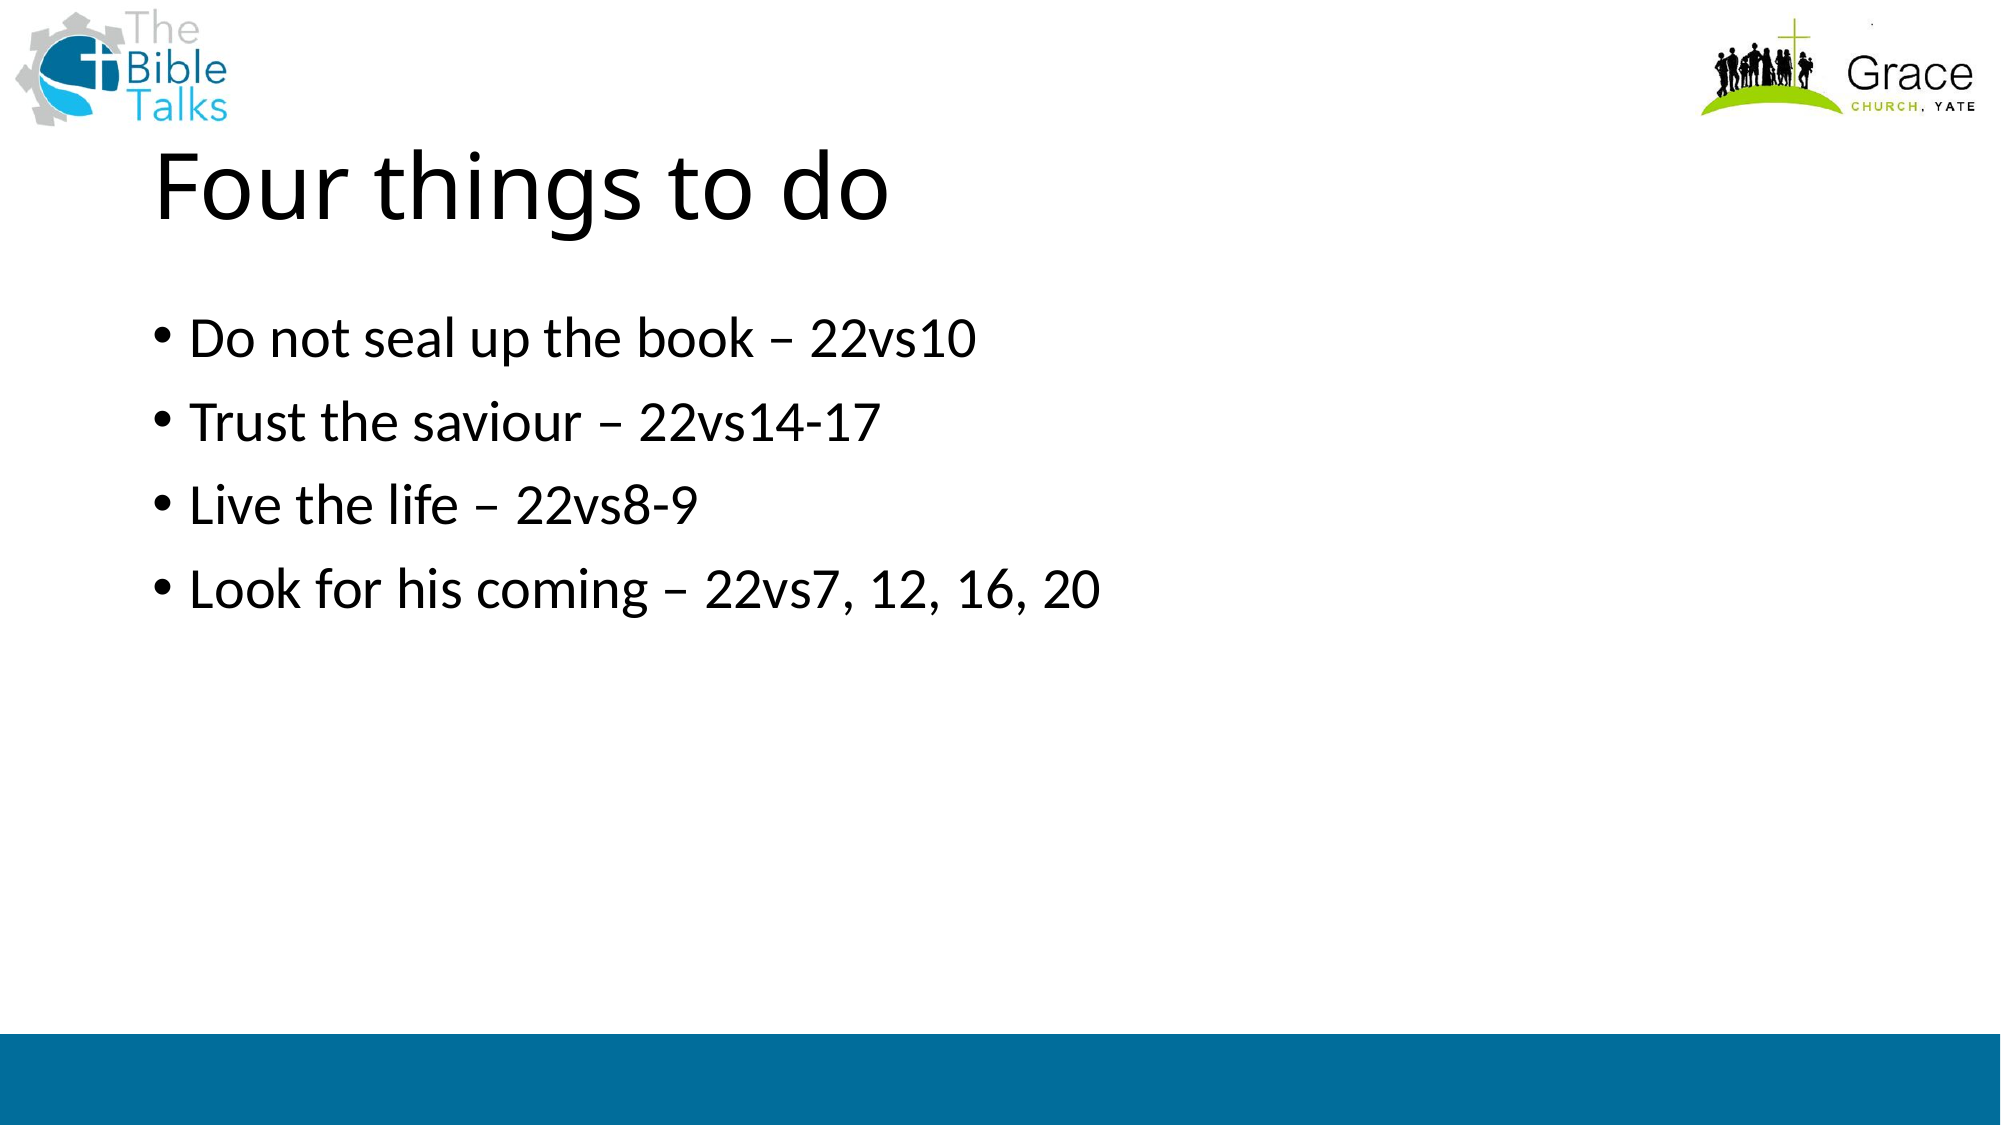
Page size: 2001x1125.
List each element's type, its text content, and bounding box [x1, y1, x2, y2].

picture [0, 0, 239, 135]
list Do not seal up the book – 22vs10 Trust the saviour – 22vs14-17 Live the life – 22vs8-9 Look for his coming – 22vs7, 12, 16, 20 [137, 299, 1863, 1014]
picture [1695, 12, 1978, 120]
title Four things to do [137, 102, 1863, 278]
